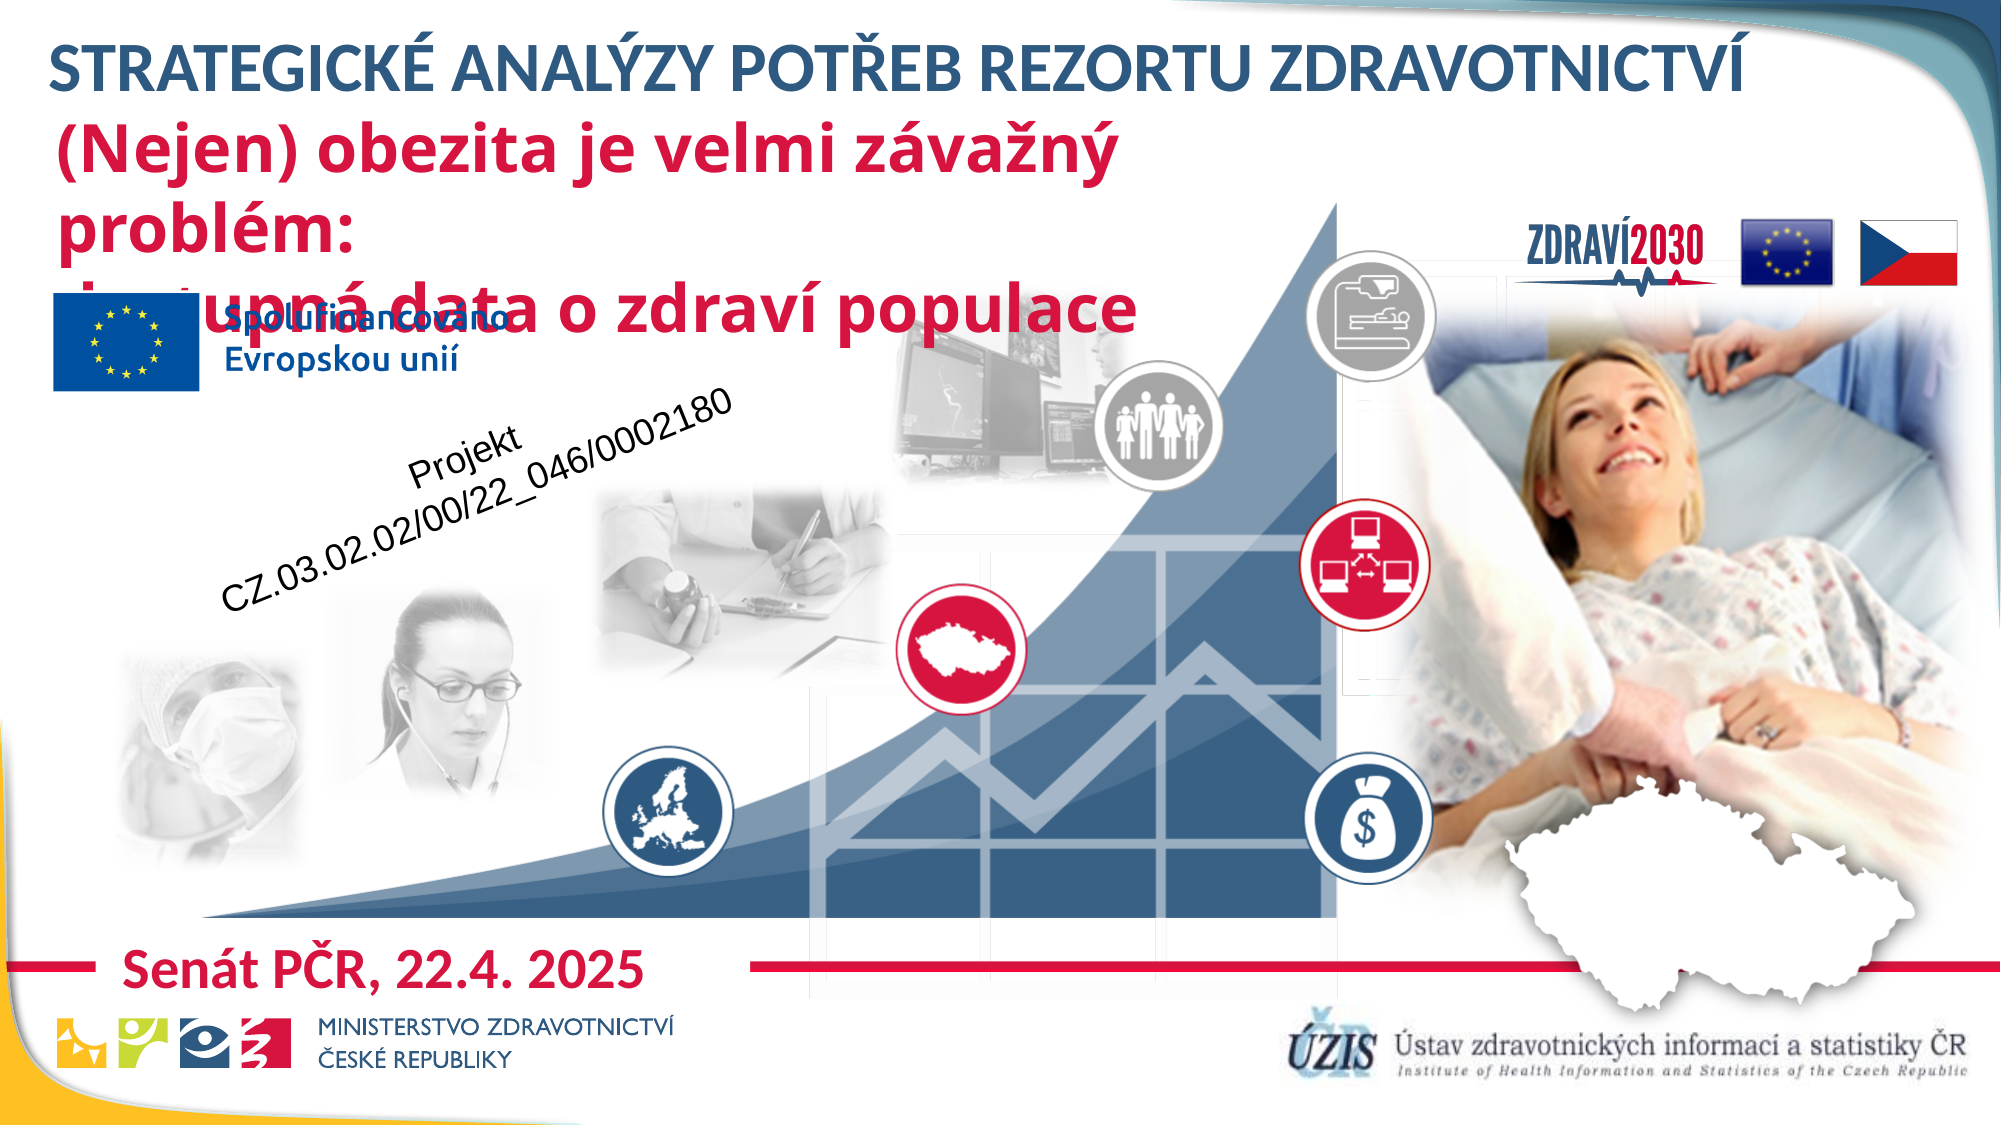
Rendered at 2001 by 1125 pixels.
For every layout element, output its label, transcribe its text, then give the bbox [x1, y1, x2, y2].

text_box Projekt CZ.03.02.02/00/22_046/0002180 [115, 290, 831, 662]
picture [41, 202, 1991, 1099]
text_box (Nejen) obezita je velmi závažný problém: dostupná data o zdraví populace [41, 98, 1330, 354]
